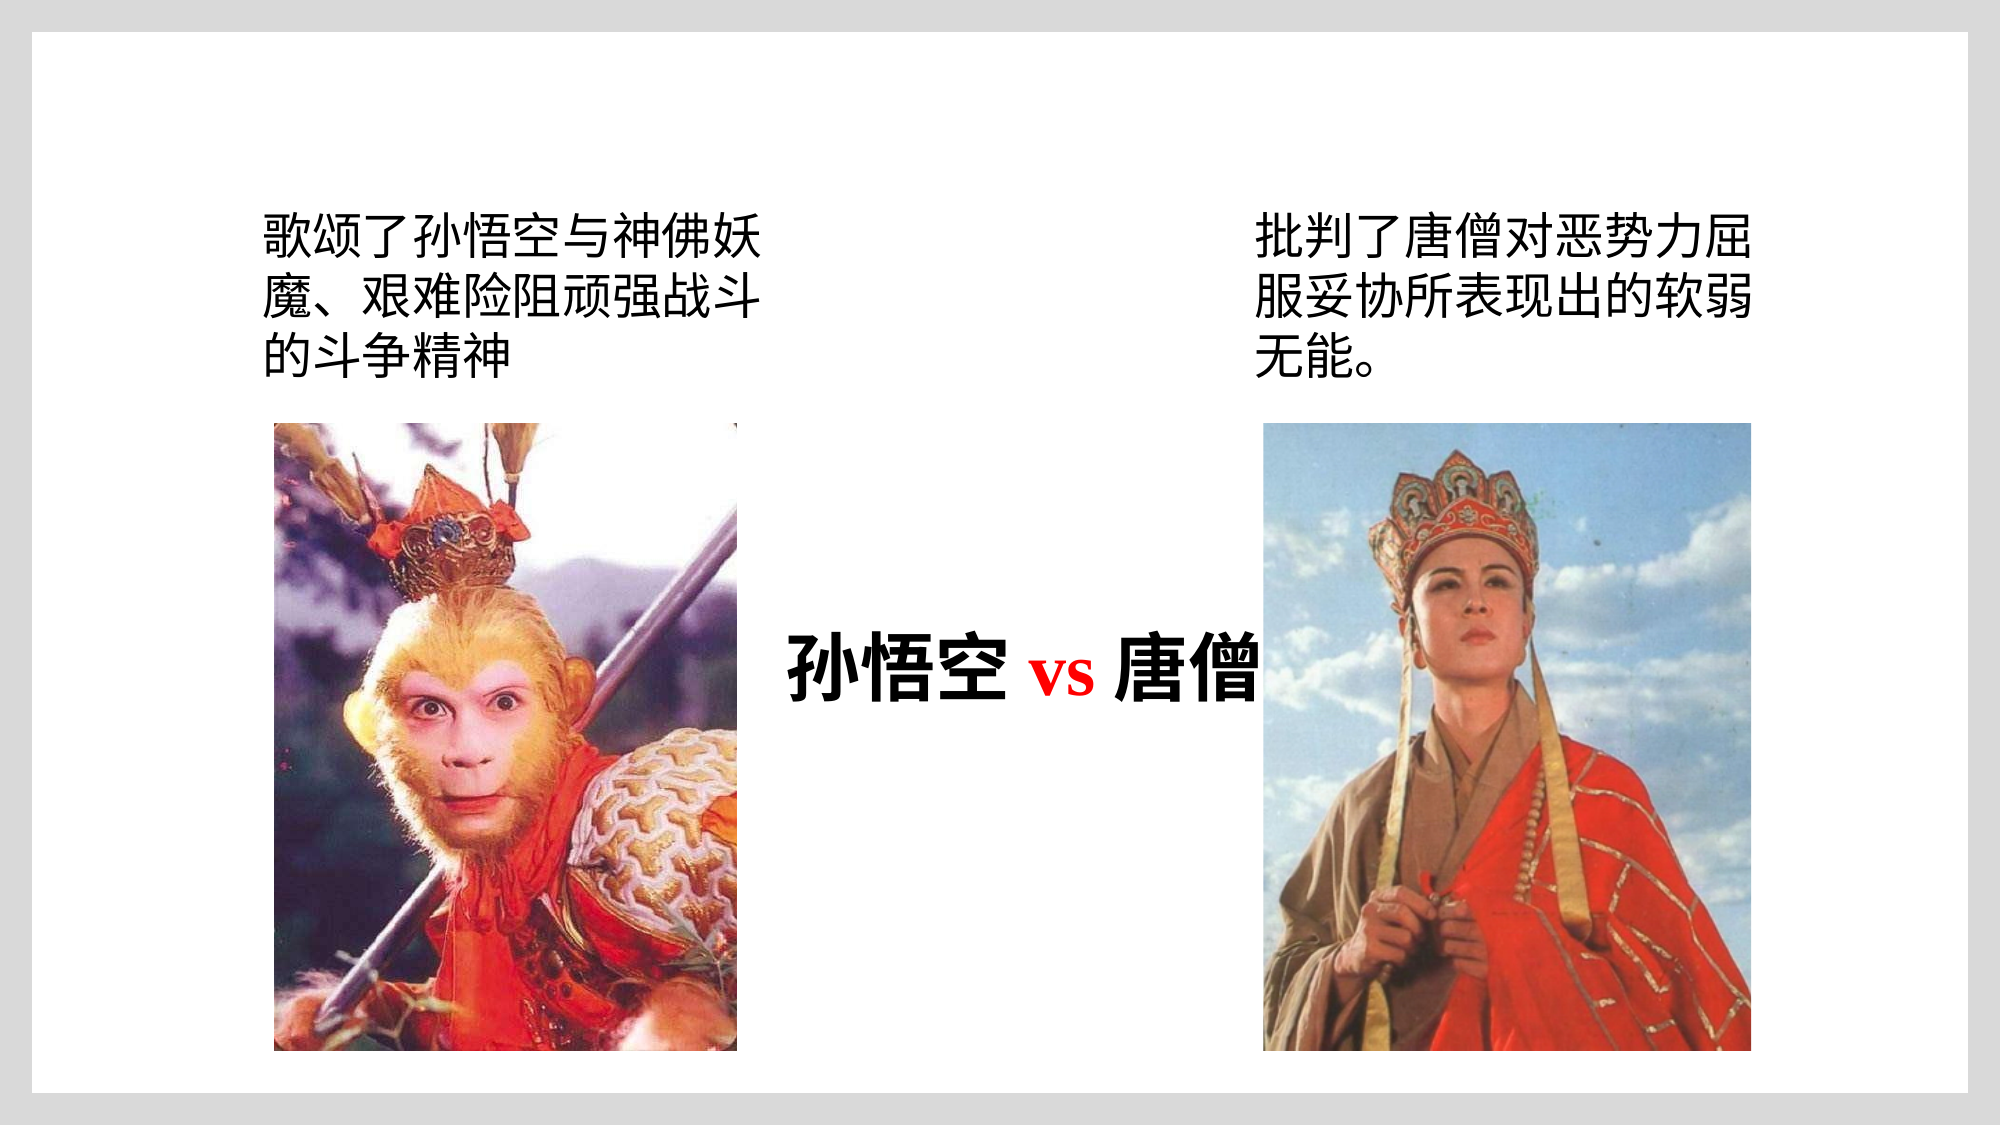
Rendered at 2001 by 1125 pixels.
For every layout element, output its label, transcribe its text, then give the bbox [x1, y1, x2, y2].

picture [274, 423, 737, 1051]
picture [1263, 423, 1752, 1051]
text_box 歌颂了孙悟空与神佛妖魔、艰难险阻顽强战斗的斗争精神 [247, 196, 791, 392]
text_box 批判了唐僧对恶势力屈服妥协所表现出的软弱无能。 [1239, 196, 1784, 392]
text_box 孙悟空vs唐僧 [771, 613, 1263, 718]
